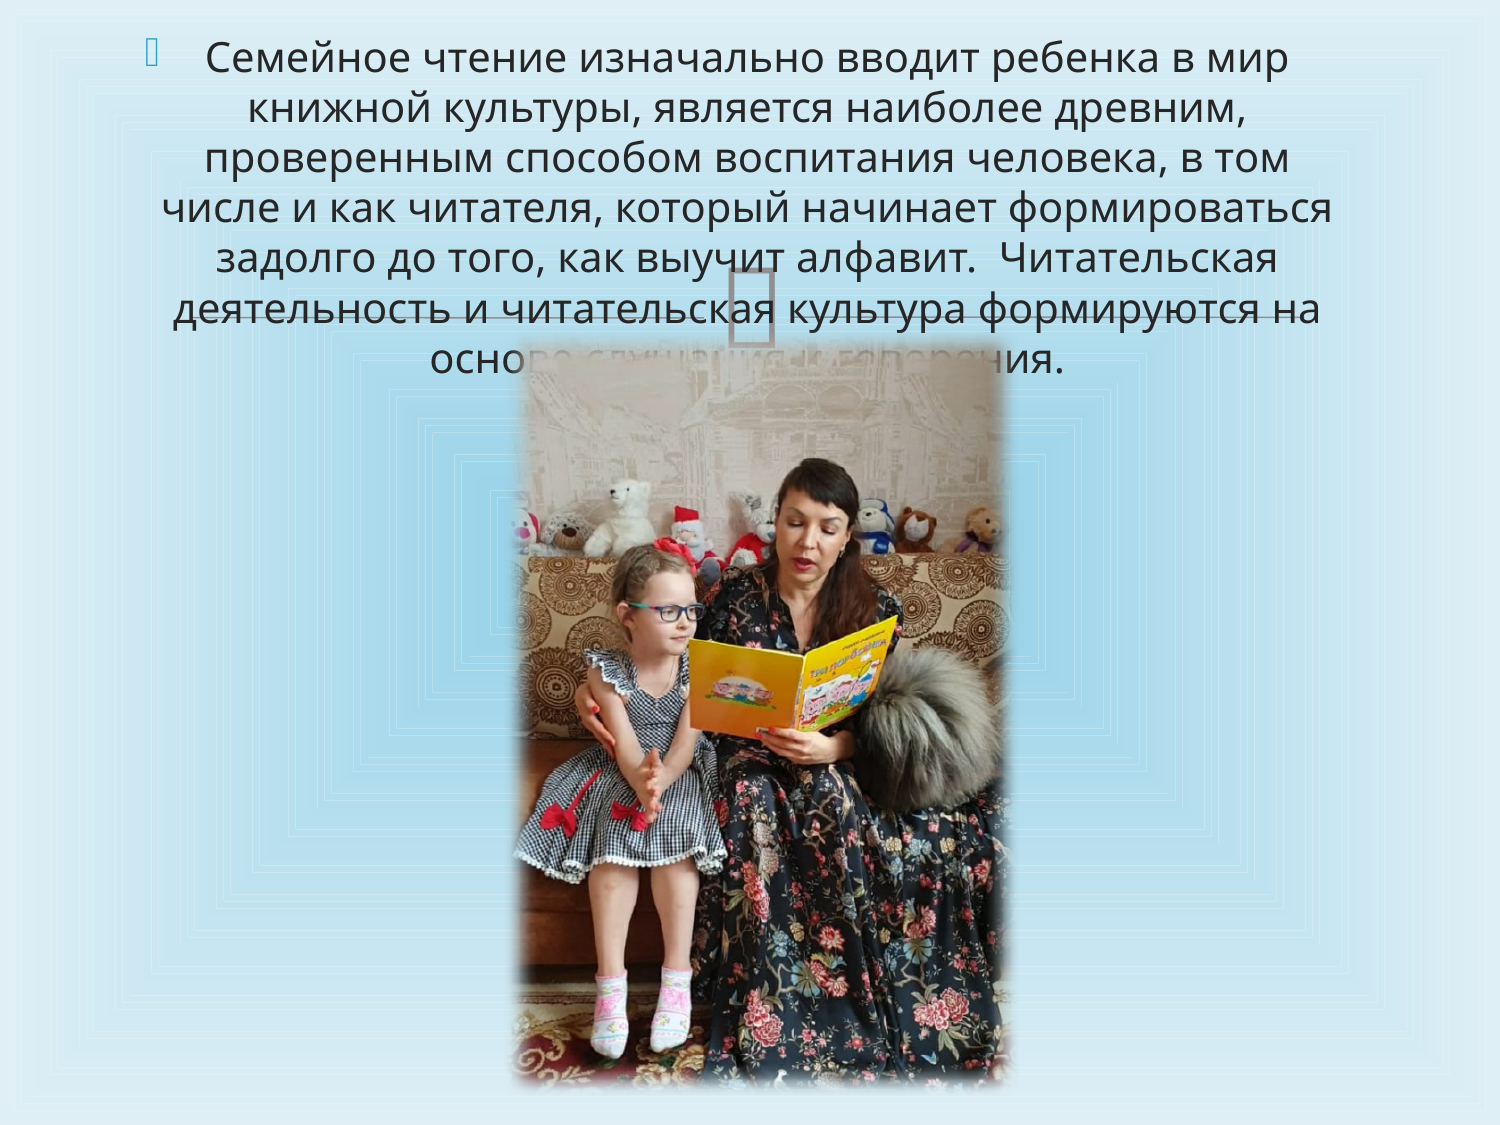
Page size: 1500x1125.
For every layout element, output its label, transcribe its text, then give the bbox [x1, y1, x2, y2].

picture [503, 326, 1020, 1096]
list Семейное чтение изначально вводит ребенка в мир книжной культуры, является наиболее древним, проверенным способом воспитания человека, в том числе и как читателя, который начинает формироваться задолго до того, как выучит алфавит. Читательская деятельность и читательская культура формируются на основе слушания и говорения. [82, 23, 1353, 660]
